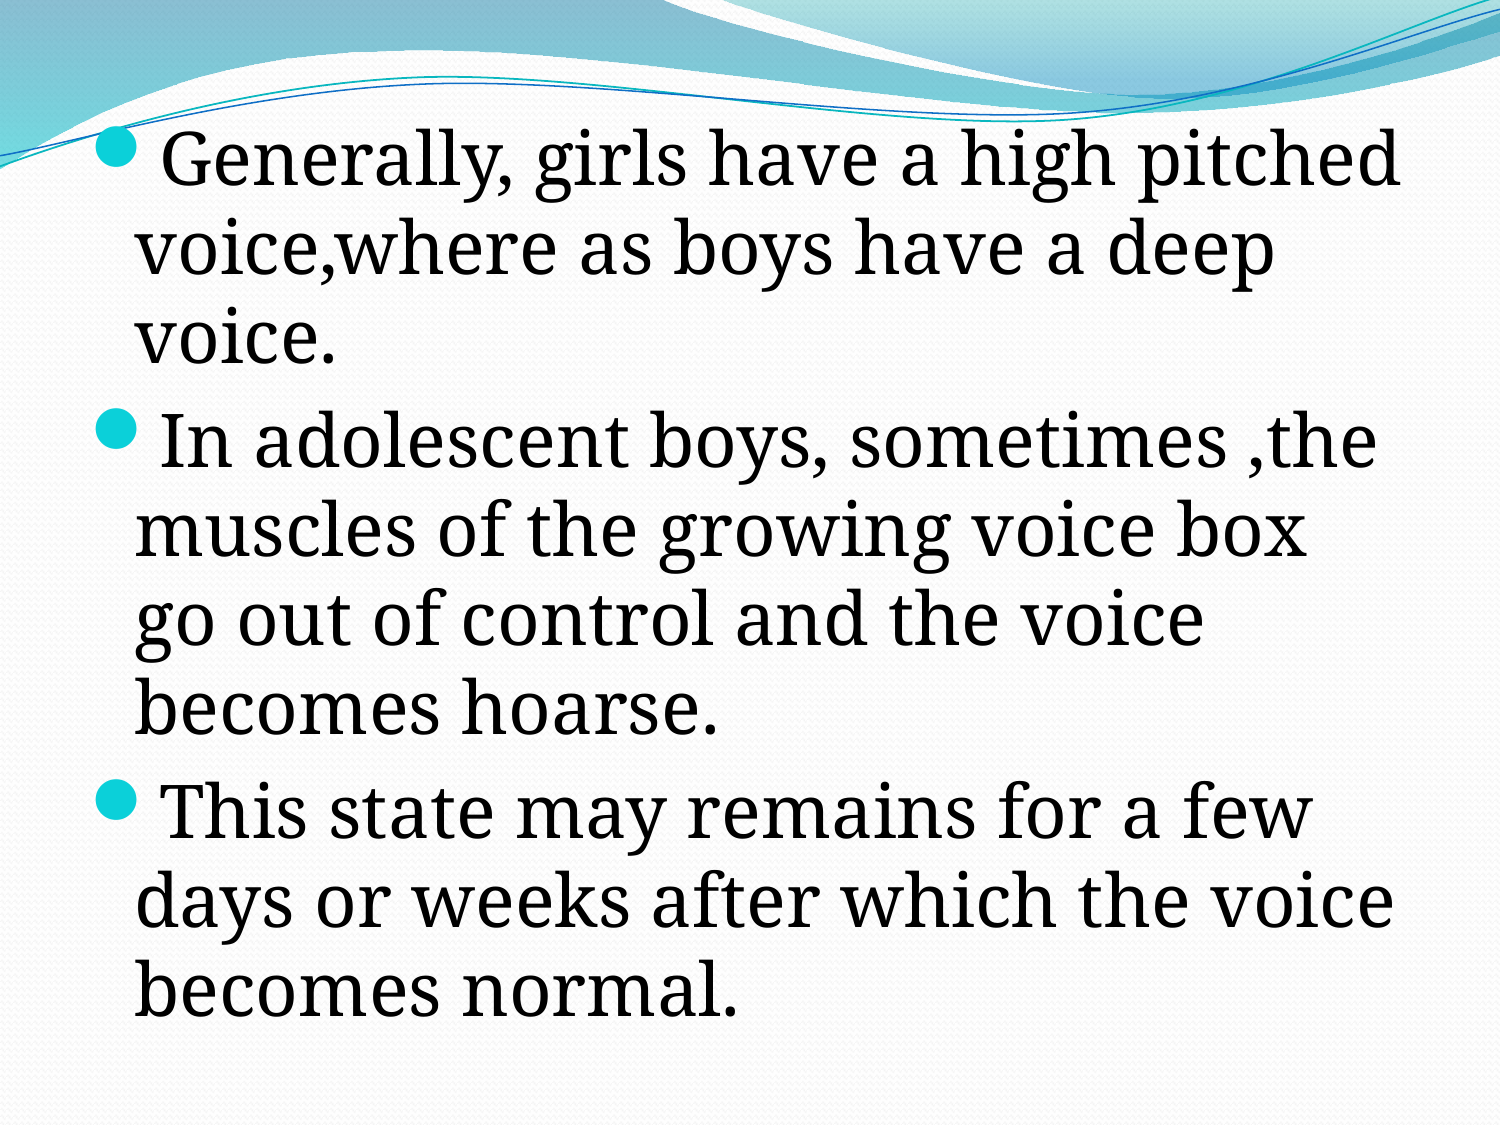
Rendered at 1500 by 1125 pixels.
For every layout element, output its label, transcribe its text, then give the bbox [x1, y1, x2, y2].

list Generally, girls have a high pitched voice,where as boys have a deep voice. In adolescent boys, sometimes ,the muscles of the growing voice box go out of control and the voice becomes hoarse. This state may remains for a few days or weeks after which the voice becomes normal. [75, 103, 1425, 1044]
